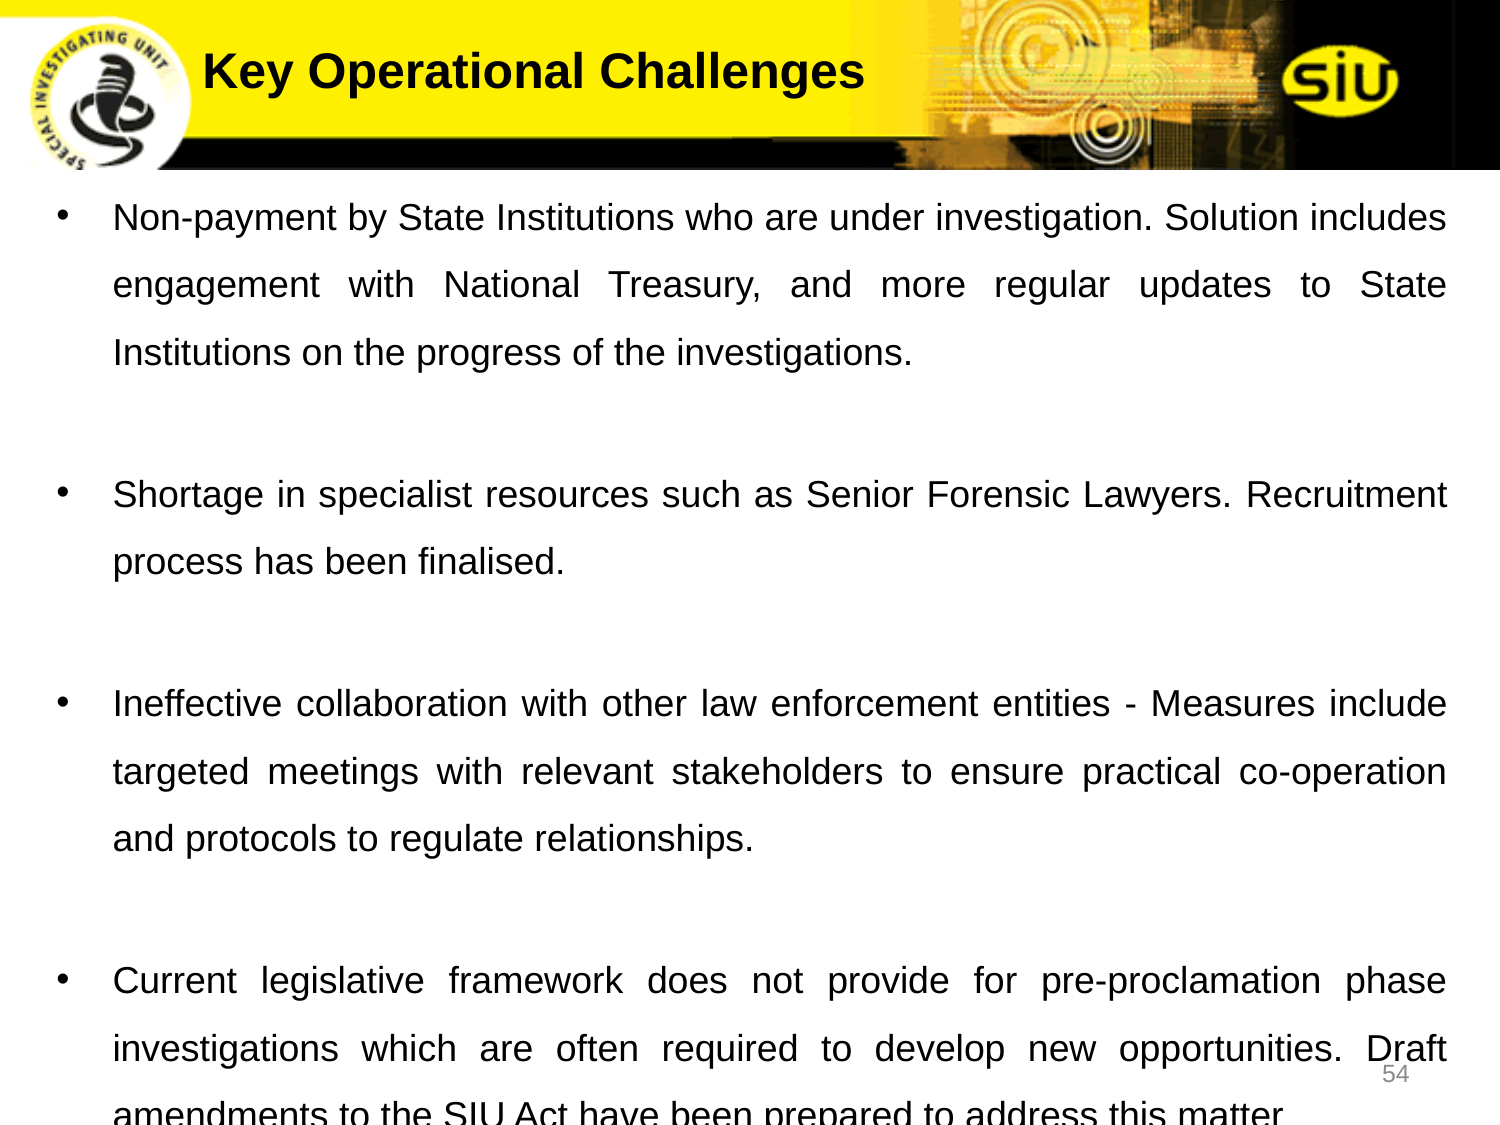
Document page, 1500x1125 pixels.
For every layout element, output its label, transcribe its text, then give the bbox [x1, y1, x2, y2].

list Non-payment by State Institutions who are under investigation. Solution includes engagement with National Treasury, and more regular updates to State Institutions on the progress of the investigations. Shortage in specialist resources such as Senior Forensic Lawyers. Recruitment process has been finalised. Ineffective collaboration with other law enforcement entities - Measures include targeted meetings with relevant stakeholders to ensure practical co-operation and protocols to regulate relationships. Current legislative framework does not provide for pre-proclamation phase investigations which are often required to develop new opportunities. Draft amendments to the SIU Act have been prepared to address this matter [41, 162, 1463, 1063]
slide_number 54 [1074, 1042, 1425, 1103]
picture [0, 0, 1500, 170]
text_box Key Operational Challenges [187, 0, 1263, 138]
